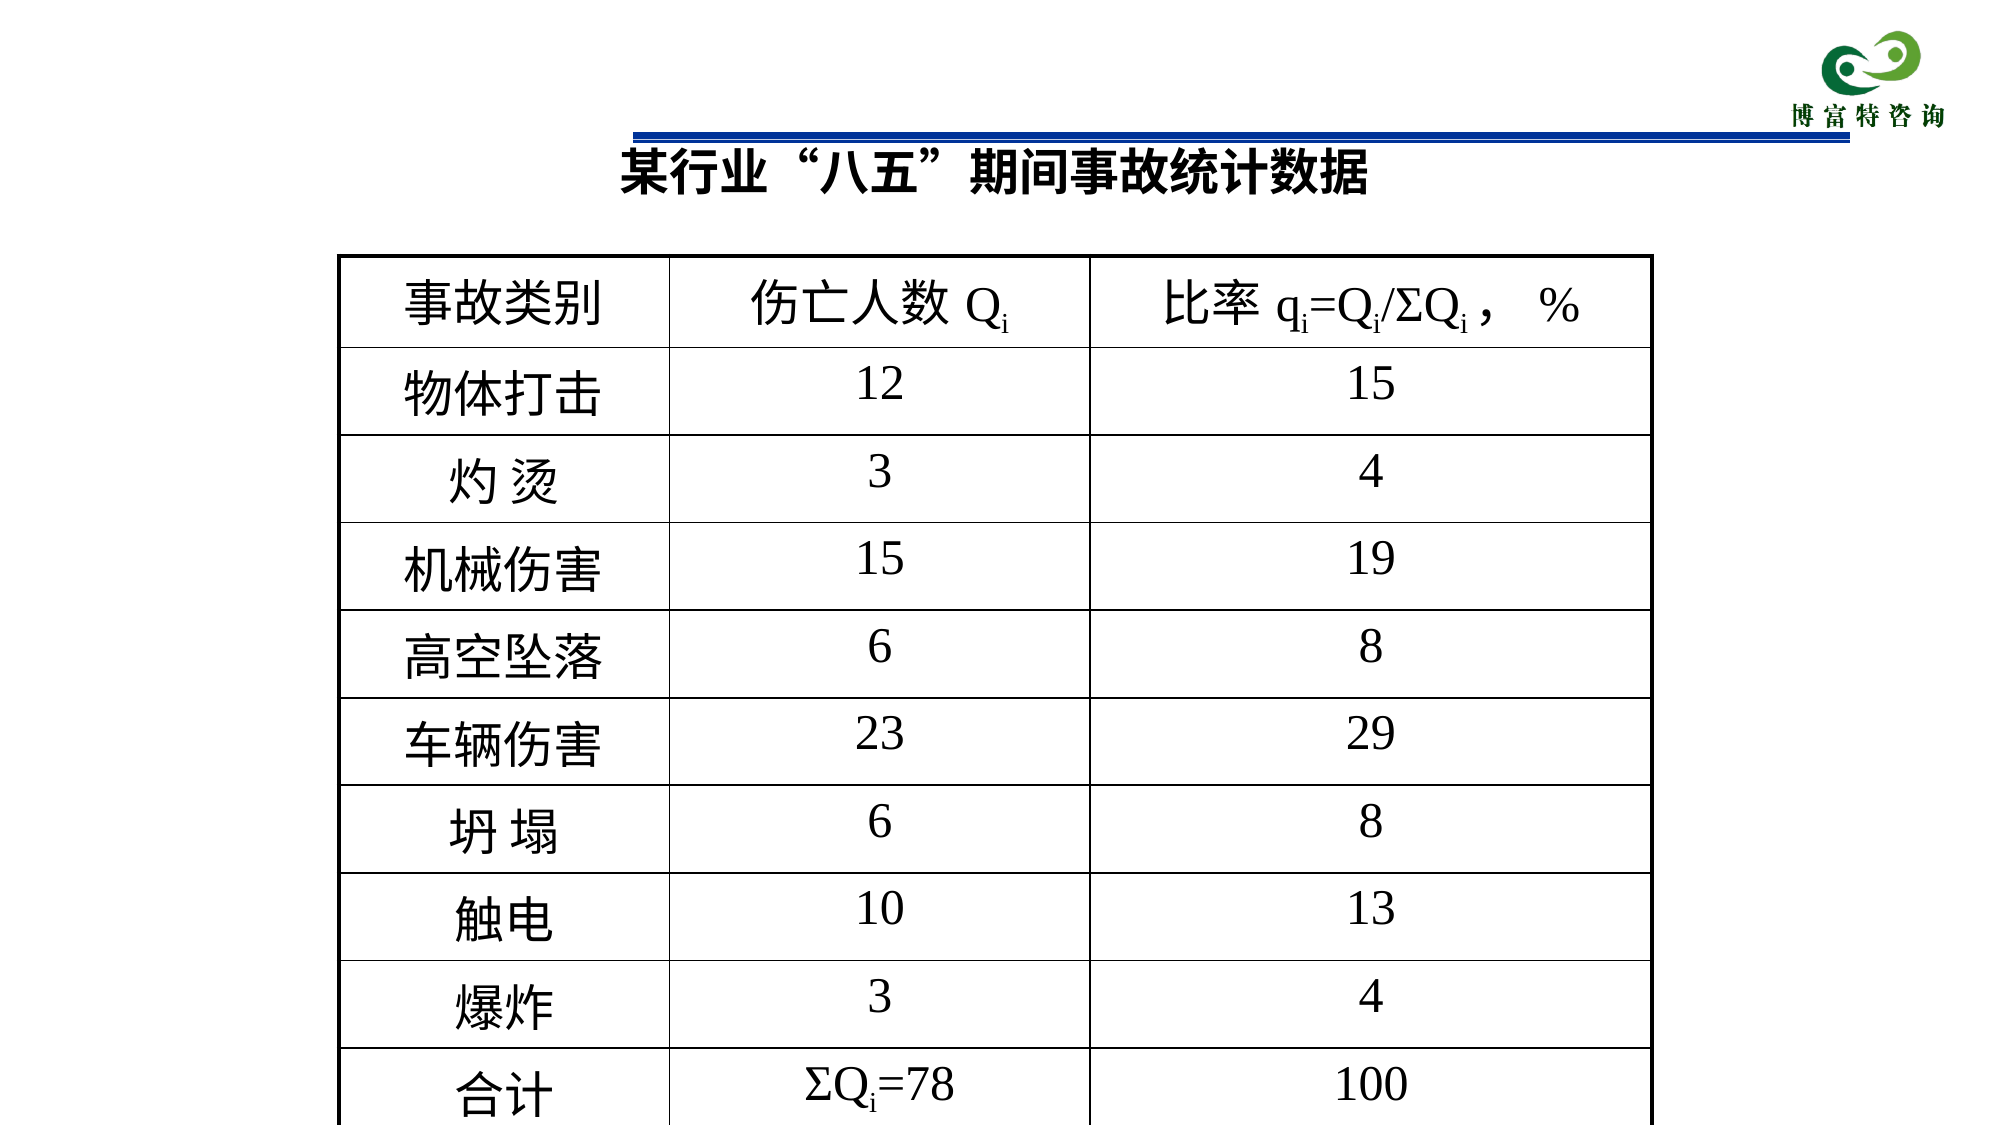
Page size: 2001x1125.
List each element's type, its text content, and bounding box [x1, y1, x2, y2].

table_header 伤亡人数Qi [670, 258, 1089, 347]
picture [1772, 30, 1969, 131]
text_box 某行业“八五”期间事故统计数据 [338, 132, 1650, 208]
table_cell 29 [1091, 699, 1650, 784]
table_cell 4 [1091, 436, 1650, 522]
table_cell 15 [1091, 348, 1650, 434]
table_cell 4 [1091, 961, 1650, 1047]
table_cell 8 [1091, 786, 1650, 872]
table_cell 3 [670, 961, 1089, 1047]
table_cell 13 [1091, 874, 1650, 960]
table_cell ΣQi=78 [670, 1049, 1089, 1125]
table_cell 23 [670, 699, 1089, 784]
table_cell 3 [670, 436, 1089, 522]
table_header 事故类别 [341, 258, 669, 347]
table_cell 19 [1091, 523, 1650, 609]
table_header 比率qi=Qi/ΣQi，% [1091, 258, 1650, 347]
table_cell 触电 [341, 874, 669, 960]
table_cell 坍 塌 [341, 786, 669, 872]
table_cell 合计 [341, 1049, 669, 1125]
table_cell 10 [670, 874, 1089, 960]
table_cell 机械伤害 [341, 523, 669, 609]
table_cell 15 [670, 523, 1089, 609]
table_cell 6 [670, 611, 1089, 697]
table_cell 车辆伤害 [341, 699, 669, 784]
table_cell 100 [1091, 1049, 1650, 1125]
table_cell 灼 烫 [341, 436, 669, 522]
table_cell 爆炸 [341, 961, 669, 1047]
table_cell 6 [670, 786, 1089, 872]
table_cell 8 [1091, 611, 1650, 697]
table_cell 12 [670, 348, 1089, 434]
table_cell 物体打击 [341, 348, 669, 434]
table_cell 高空坠落 [341, 611, 669, 697]
